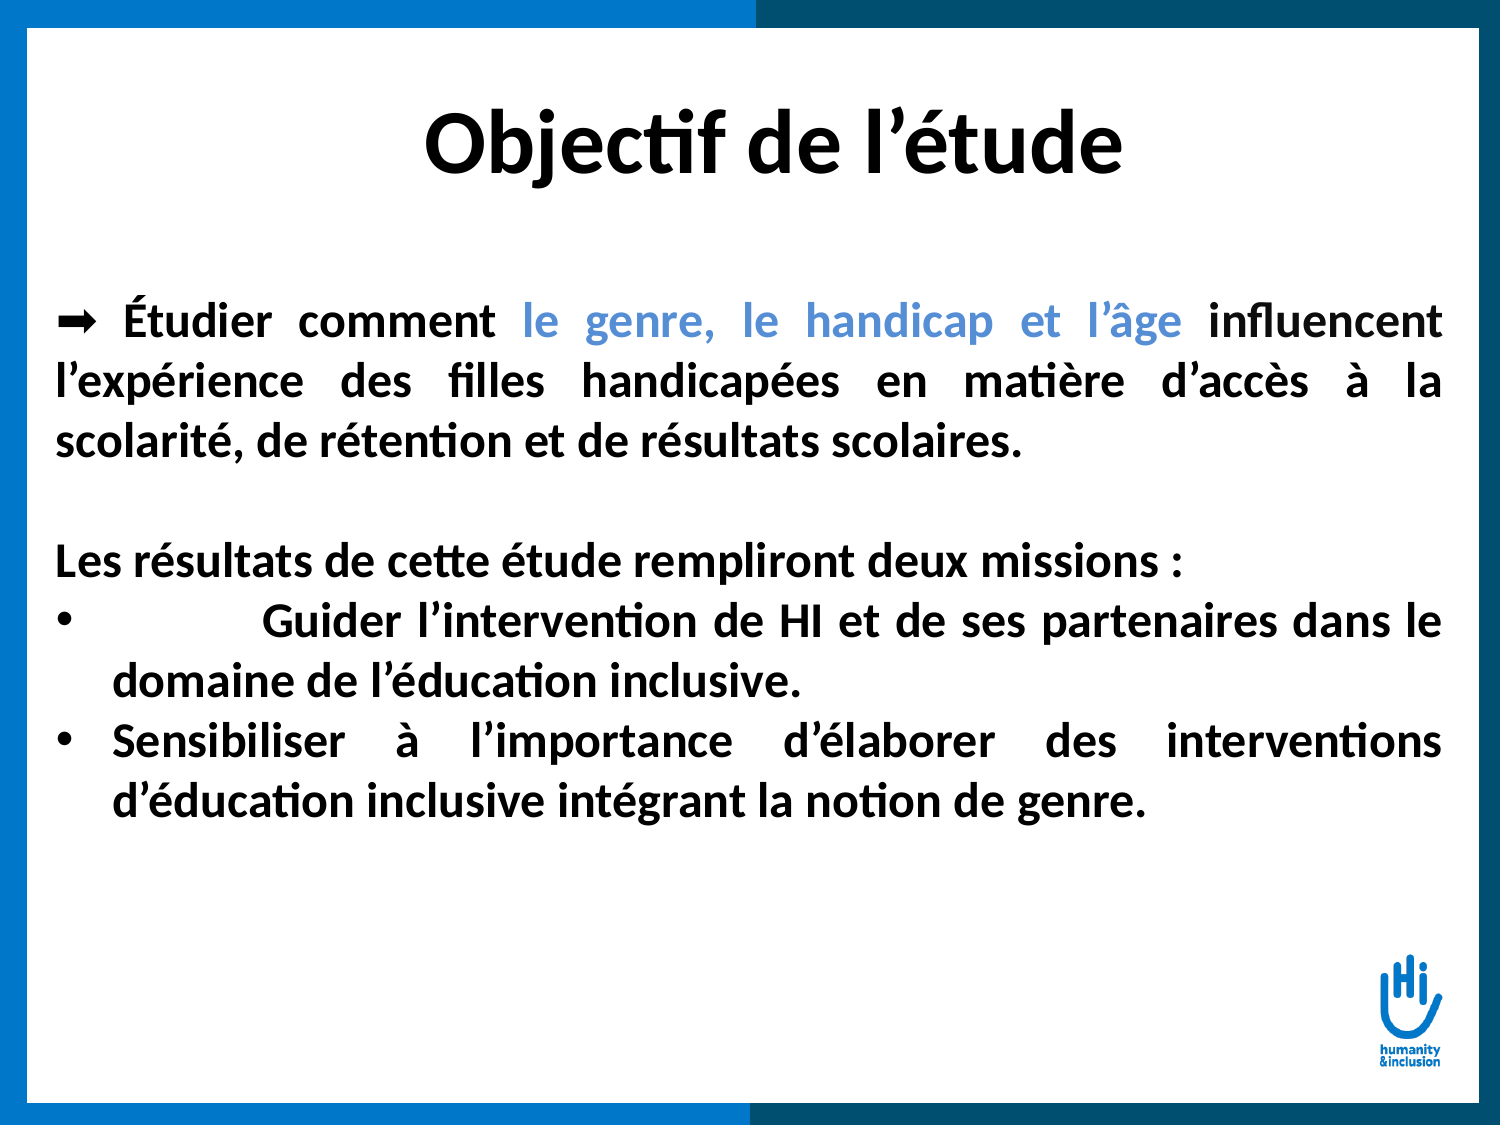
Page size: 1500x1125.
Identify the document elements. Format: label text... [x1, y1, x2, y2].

picture [1369, 942, 1451, 1078]
text_box Objectif de l’étude [100, 42, 1451, 231]
text_box ➡ Étudier comment le genre, le handicap et l’âge influencent l’expérience des filles handicapées en matière d’accès à la scolarité, de rétention et de résultats scolaires. Les résultats de cette étude rempliront deux missions : Guider l’intervention de HI et de ses partenaires dans le domaine de l’éducation inclusive. Sensibiliser à l’importance d’élaborer des interventions d’éducation inclusive intégrant la notion de genre. [41, 196, 1459, 836]
